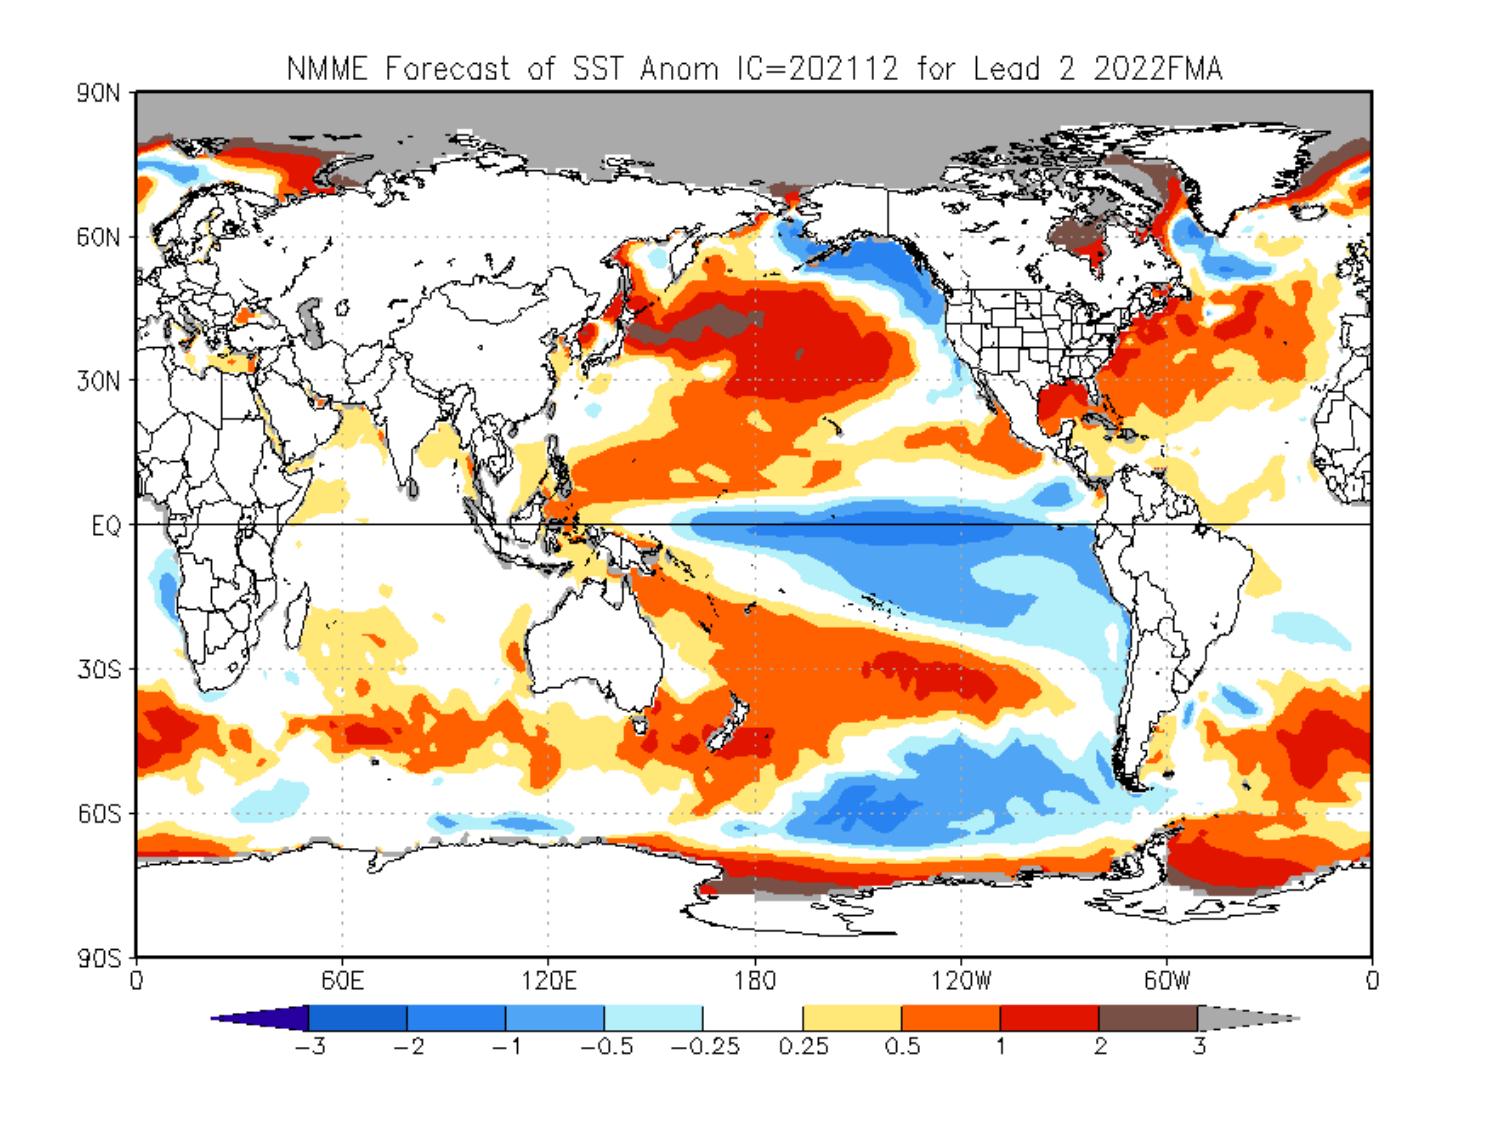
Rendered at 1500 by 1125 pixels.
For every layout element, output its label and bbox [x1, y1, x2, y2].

picture [74, 29, 1435, 1081]
